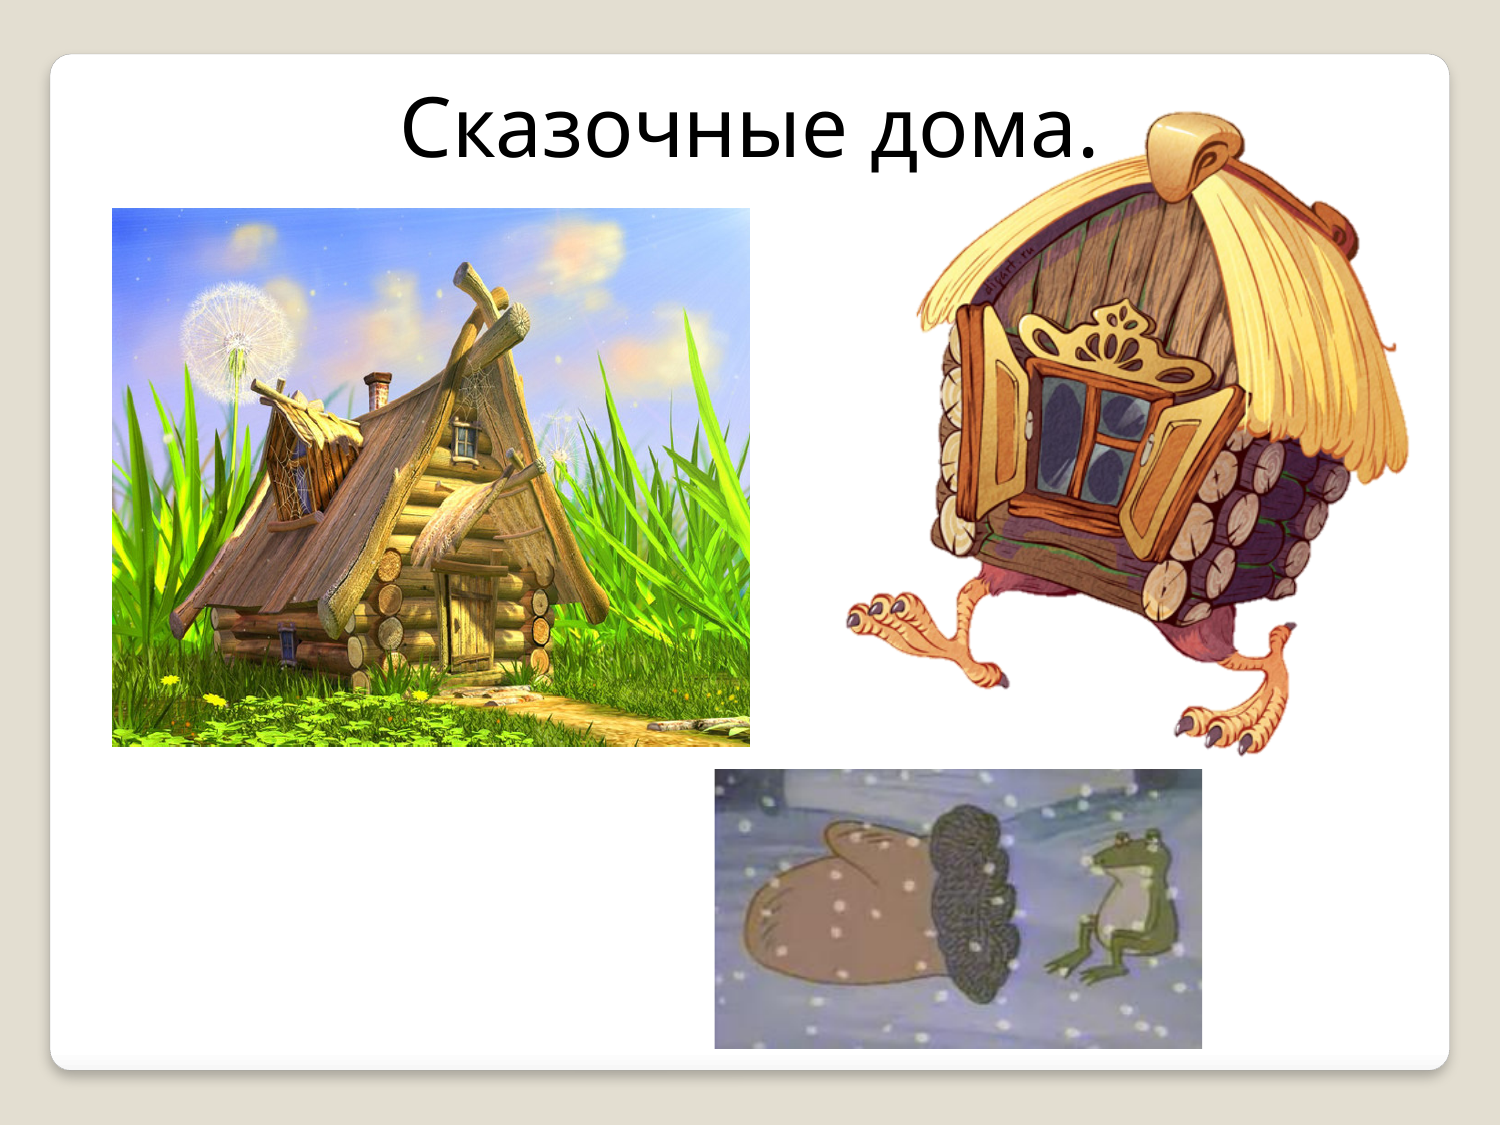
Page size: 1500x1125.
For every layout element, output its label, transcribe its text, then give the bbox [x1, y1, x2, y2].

picture [714, 82, 1414, 1050]
text_box Сказочные дома. [265, 66, 1235, 182]
picture [111, 207, 751, 747]
